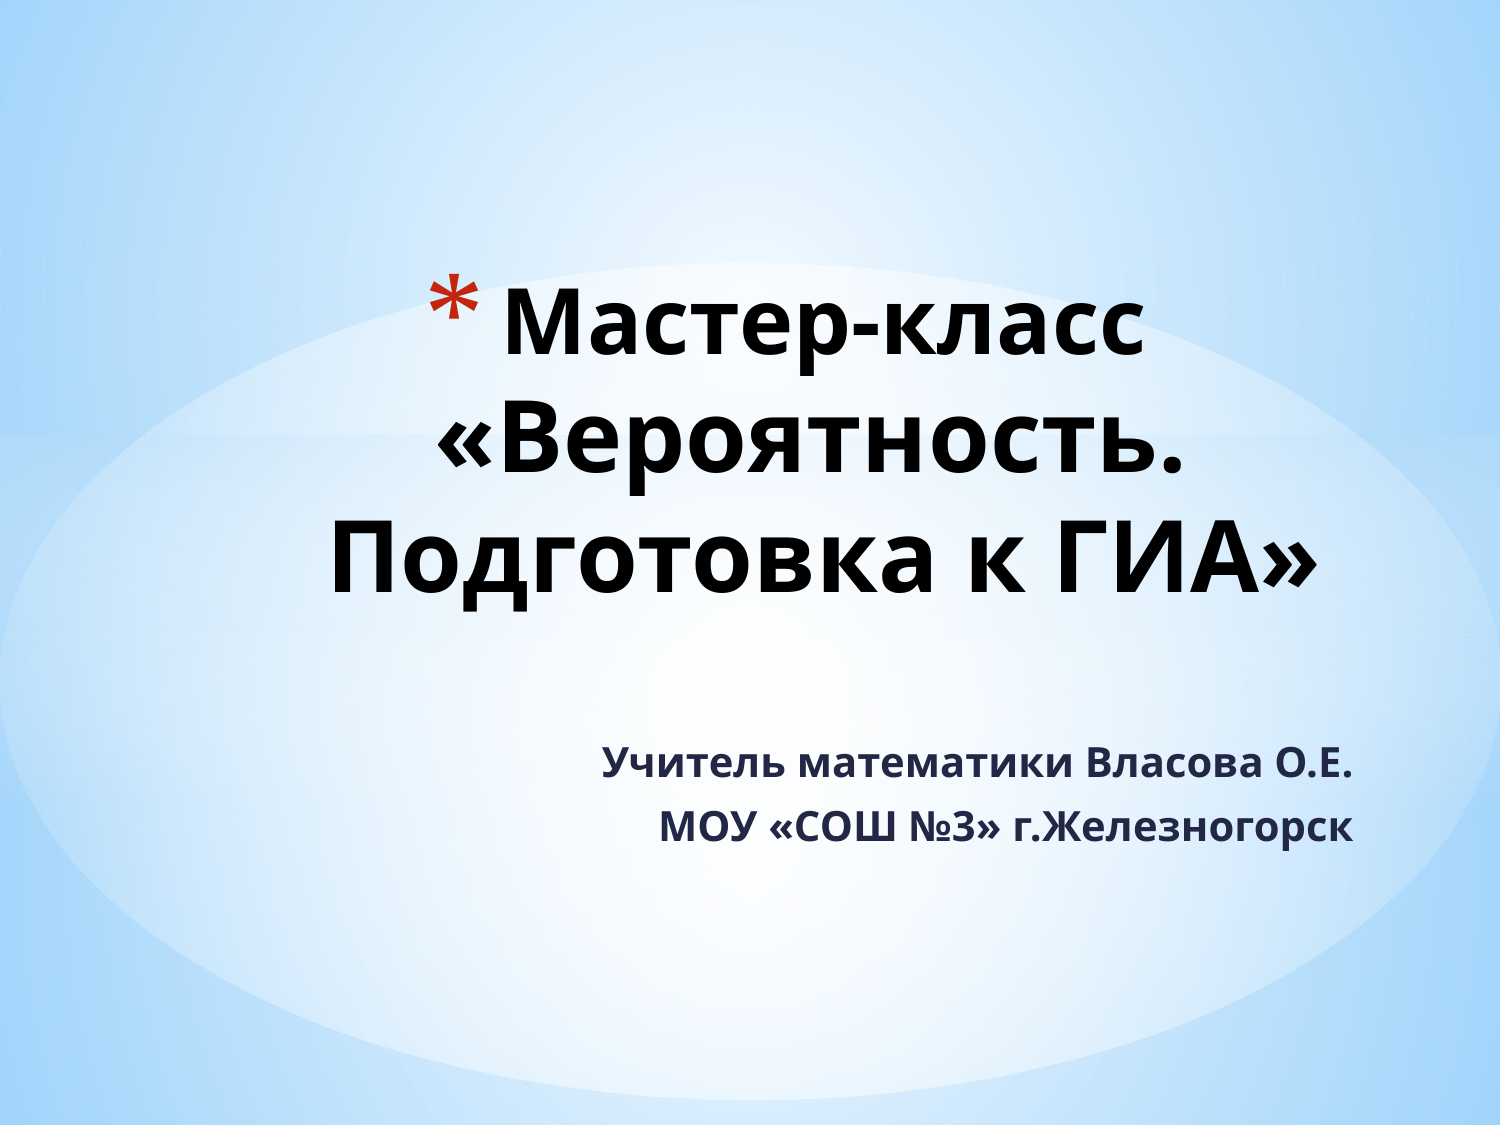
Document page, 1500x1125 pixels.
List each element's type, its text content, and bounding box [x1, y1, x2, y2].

subtitle Учитель математики Власова О.Е. МОУ «СОШ №3» г.Железногорск [454, 727, 1380, 882]
title Мастер-класс «Вероятность. Подготовка к ГИА» [183, 255, 1361, 669]
